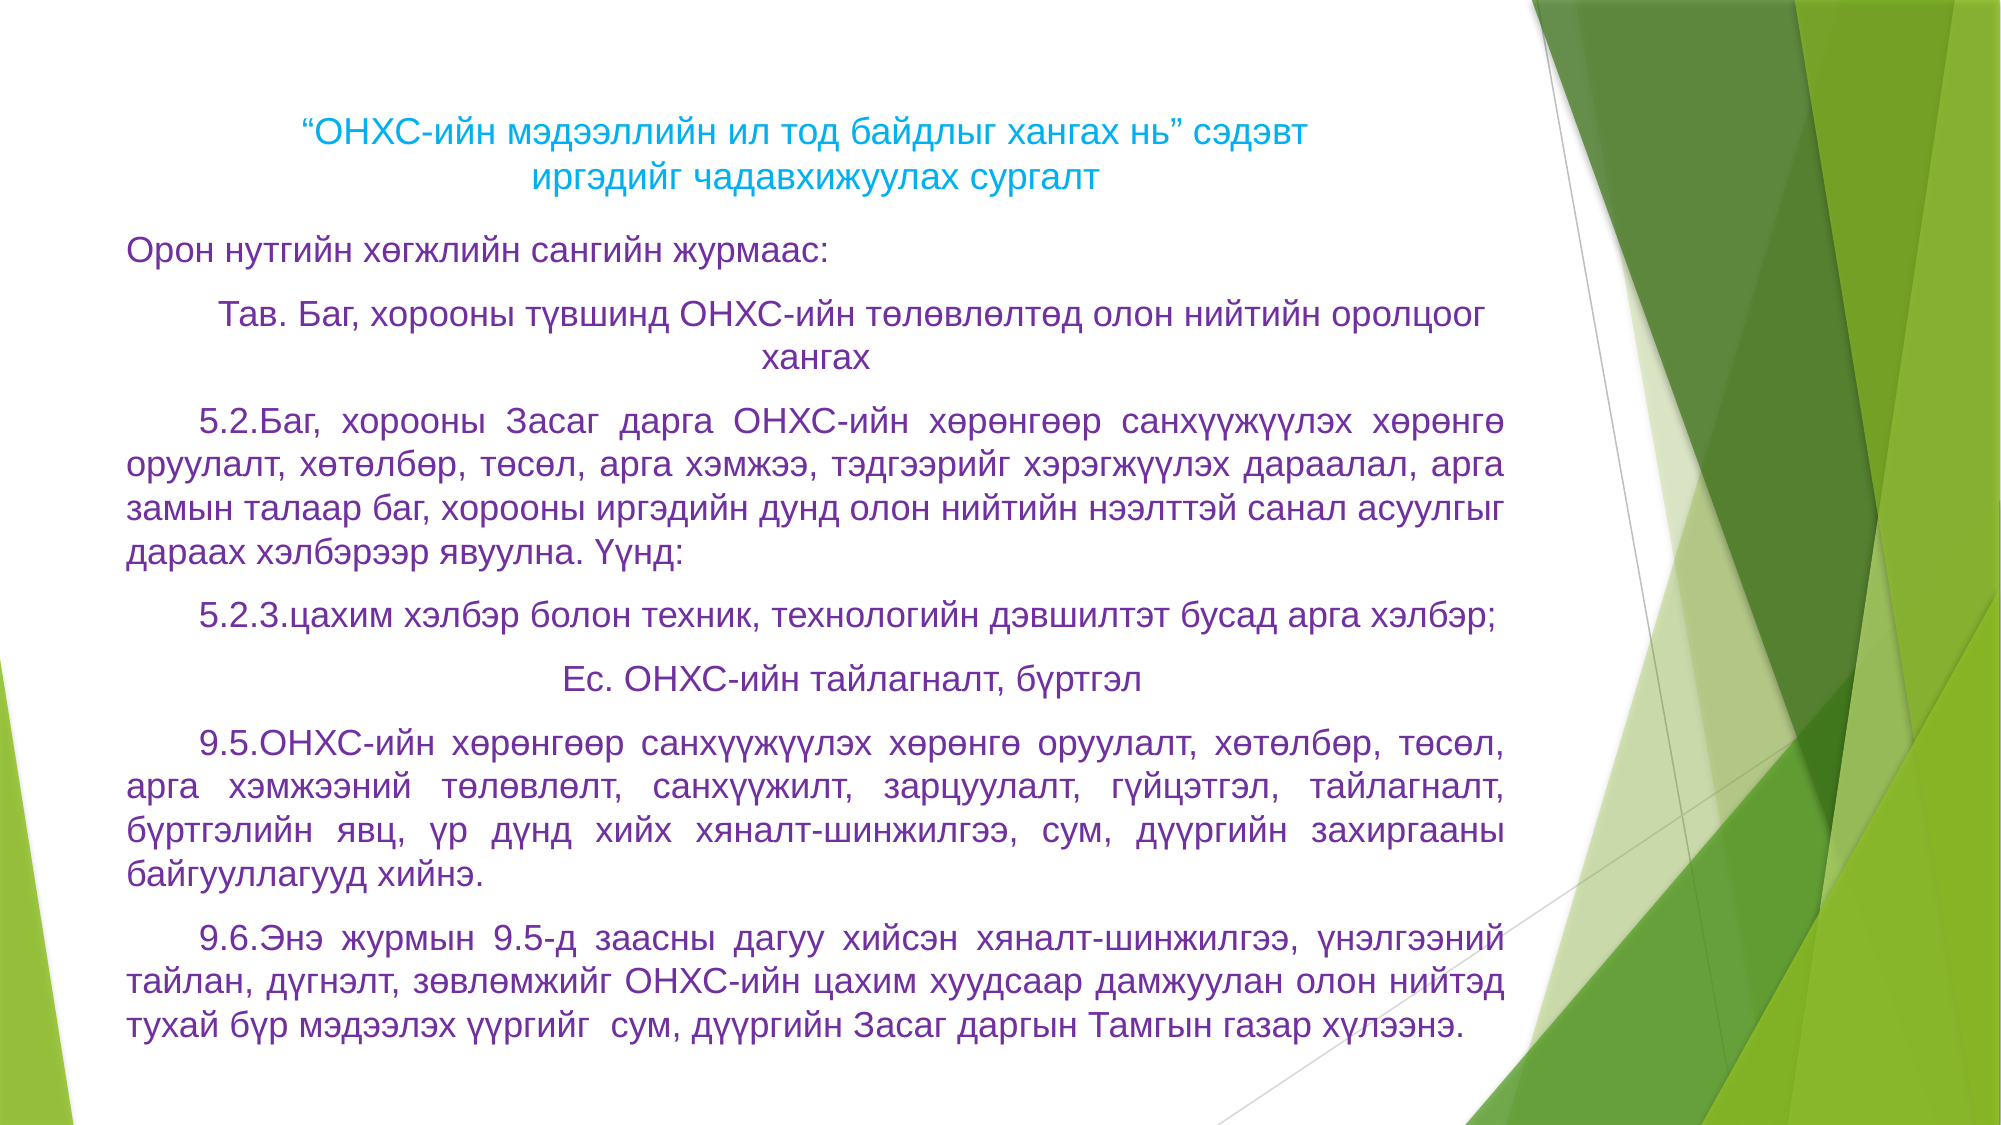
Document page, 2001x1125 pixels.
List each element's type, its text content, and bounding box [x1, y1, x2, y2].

list Орон нутгийн хөгжлийн сангийн журмаас: Тав. Баг, хорооны түвшинд ОНХС-ийн төлөвлөлтөд олон нийтийн оролцоог хангах 5.2.Баг, хорооны Засаг дарга ОНХС-ийн хөрөнгөөр санхүүжүүлэх хөрөнгө оруулалт, хөтөлбөр, төсөл, арга хэмжээ, тэдгээрийг хэрэгжүүлэх дараалал, арга замын талаар баг, хорооны иргэдийн дунд олон нийтийн нээлттэй санал асуулгыг дараах хэлбэрээр явуулна. Үүнд: 5.2.3.цахим хэлбэр болон техник, технологийн дэвшилтэт бусад арга хэлбэр; Ес. ОНХС-ийн тайлагналт, бүртгэл 9.5.ОНХС-ийн хөрөнгөөр санхүүжүүлэх хөрөнгө оруулалт, хөтөлбөр, төсөл, арга хэмжээний төлөвлөлт, санхүүжилт, зарцуулалт, гүйцэтгэл, тайлагналт, бүртгэлийн явц, үр дүнд хийх хяналт-шинжилгээ, сум, дүүргийн захиргааны байгууллагууд хийнэ. 9.6.Энэ журмын 9.5-д заасны дагуу хийсэн хяналт-шинжилгээ, үнэлгээний тайлан, дүгнэлт, зөвлөмжийг ОНХС-ийн цахим хуудсаар дамжуулан олон нийтэд тухай бүр мэдээлэх үүргийг сум, дүүргийн Засаг даргын Тамгын газар хүлээнэ. [111, 219, 1522, 1125]
title “ОНХС-ийн мэдээллийн ил тод байдлыг хангах нь” сэдэвт иргэдийг чадавхижуулах сургалт [111, 99, 1522, 219]
